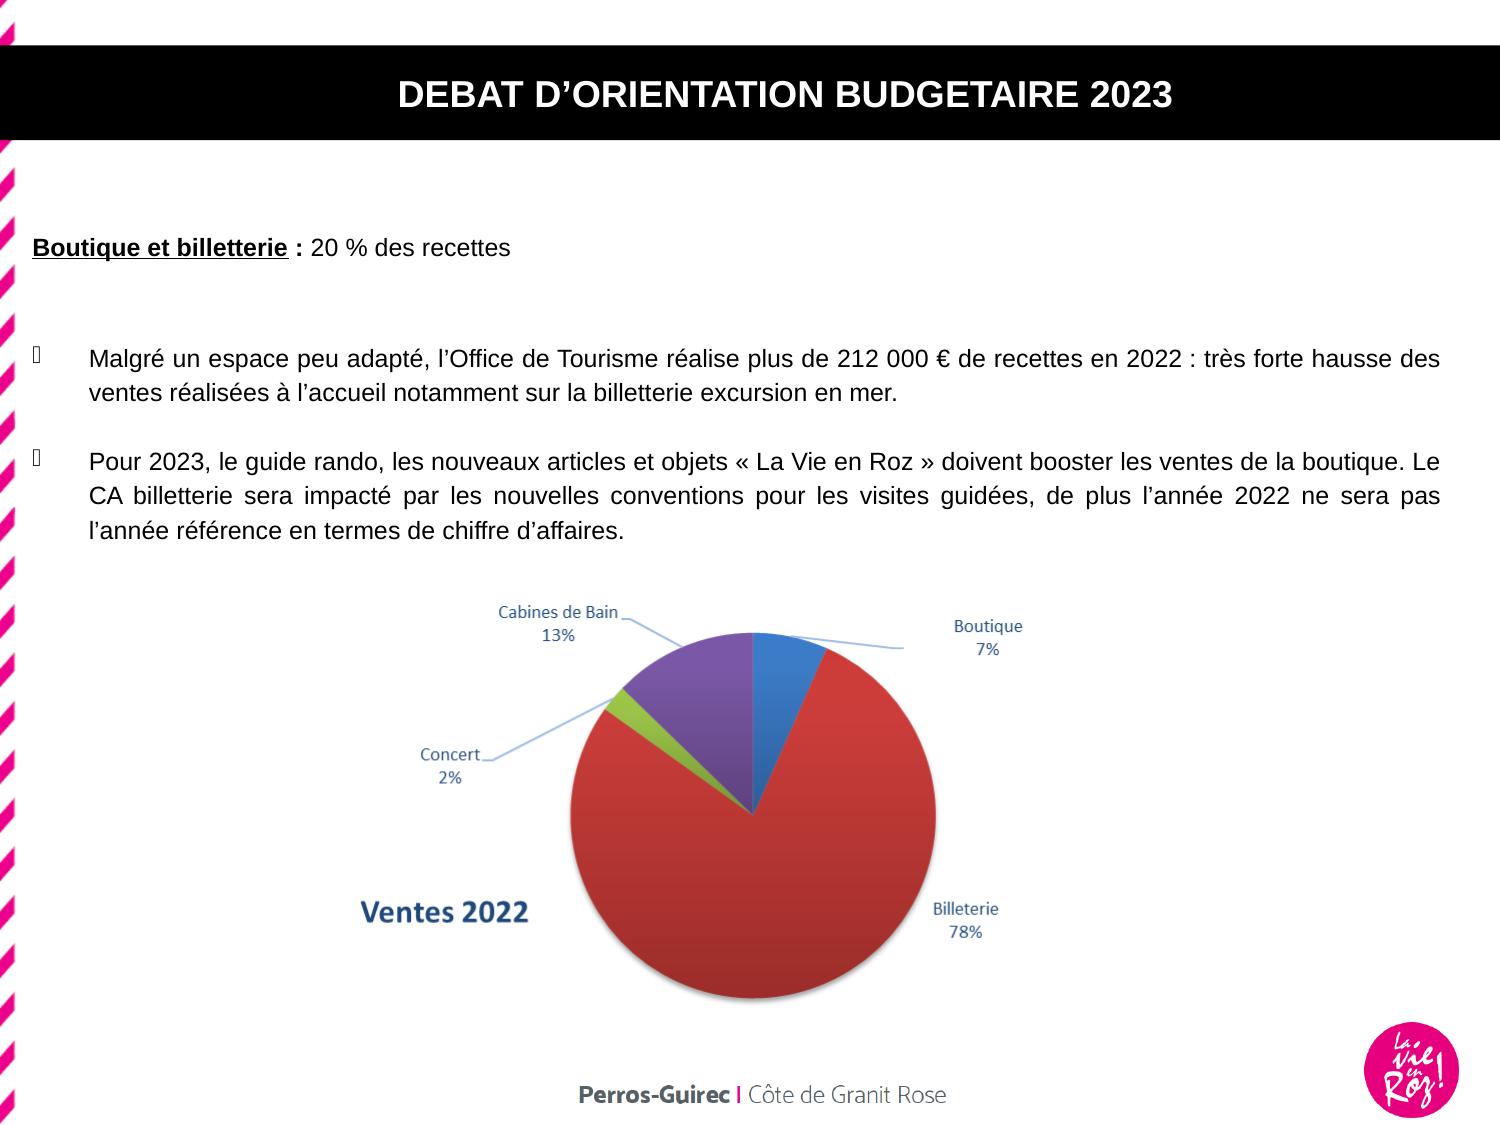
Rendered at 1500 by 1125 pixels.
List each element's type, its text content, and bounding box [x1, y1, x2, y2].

picture [572, 1073, 952, 1115]
picture [1363, 1022, 1459, 1118]
picture [287, 592, 1189, 1038]
picture [0, 0, 18, 1125]
text_box DEBAT D’ORIENTATION BUDGETAIRE 2023 [22, 45, 1500, 141]
text_box Boutique et billetterie : 20 % des recettes Malgré un espace peu adapté, l’Office de Tourisme réalise plus de 212 000 € de recettes en 2022 : très forte hausse des ventes réalisées à l’accueil notamment sur la billetterie excursion en mer. Pour 2023, le guide rando, les nouveaux articles et objets « La Vie en Roz » doivent booster les ventes de la boutique. Le CA billetterie sera impacté par les nouvelles conventions pour les visites guidées, de plus l’année 2022 ne sera pas l’année référence en termes de chiffre d’affaires. [22, 164, 1459, 625]
